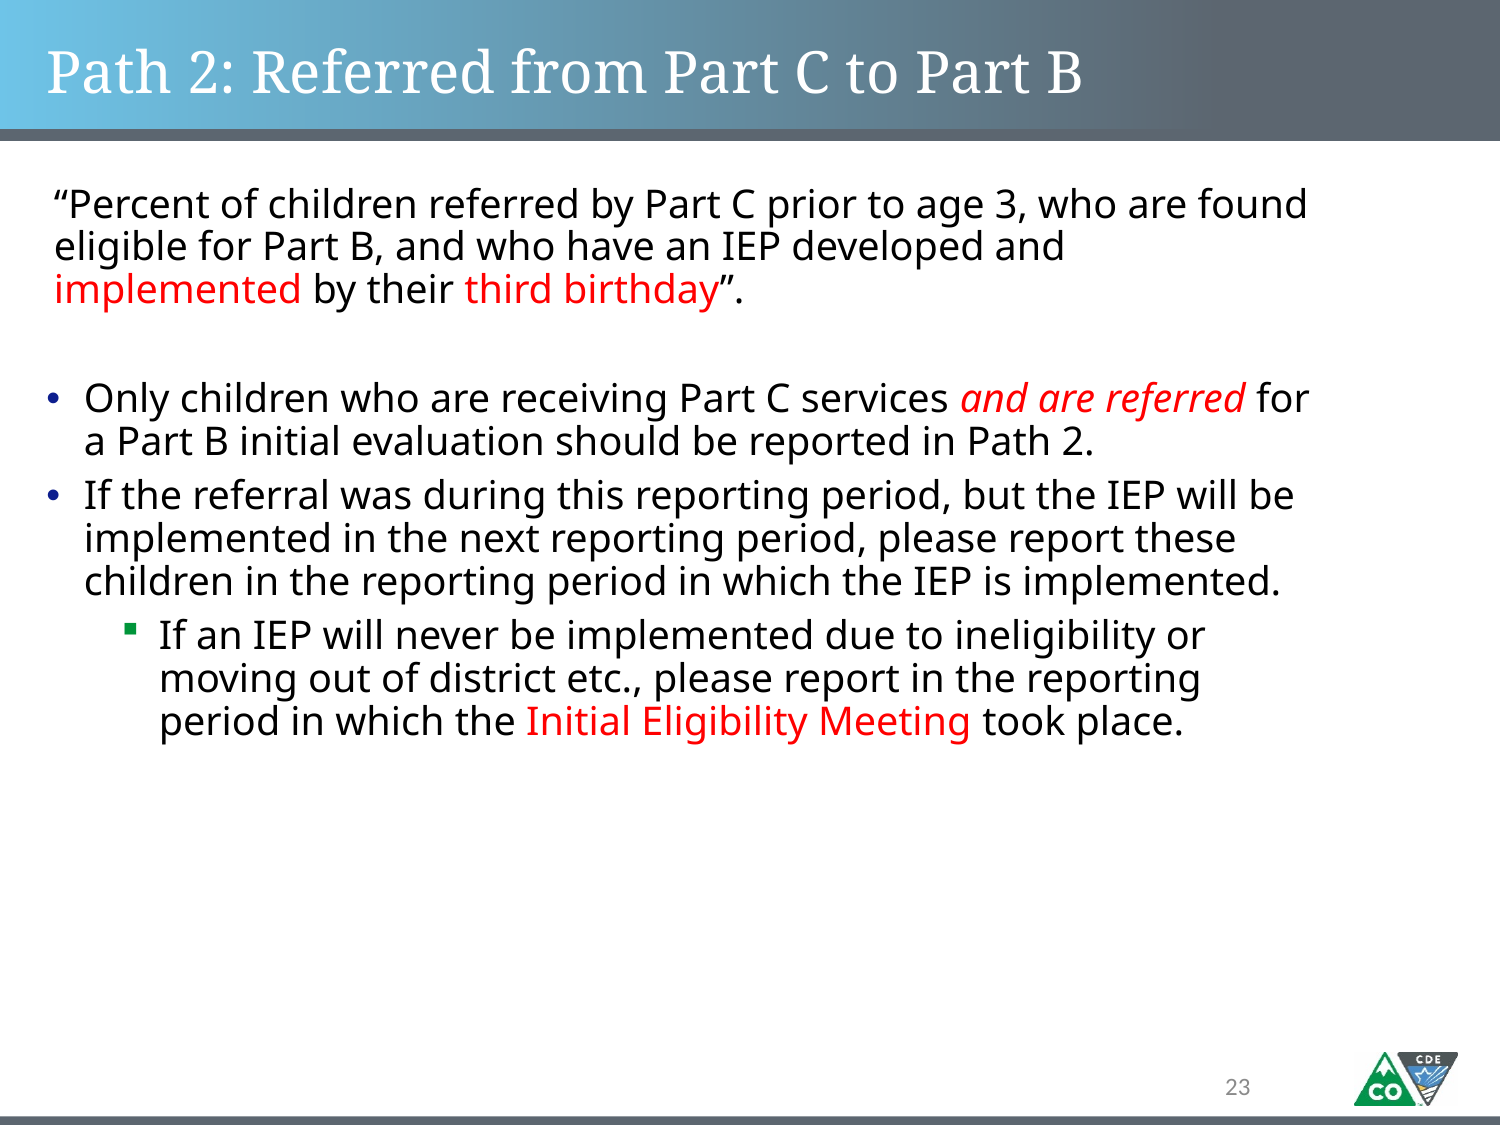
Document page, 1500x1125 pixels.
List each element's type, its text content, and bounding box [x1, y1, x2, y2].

title Path 2: Referred from Part C to Part B [31, 31, 1326, 117]
picture [1354, 1052, 1458, 1106]
list “Percent of children referred by Part C prior to age 3, who are found eligible for Part B, and who have an IEP developed and implemented by their third birthday”. Only children who are receiving Part C services and are referred for a Part B initial evaluation should be reported in Path 2. If the referral was during this reporting period, but the IEP will be implemented in the next reporting period, please report these children in the reporting period in which the IEP is implemented. If an IEP will never be implemented due to ineligibility or moving out of district etc., please report in the reporting period in which the Initial Eligibility Meeting took place. [31, 176, 1326, 1003]
